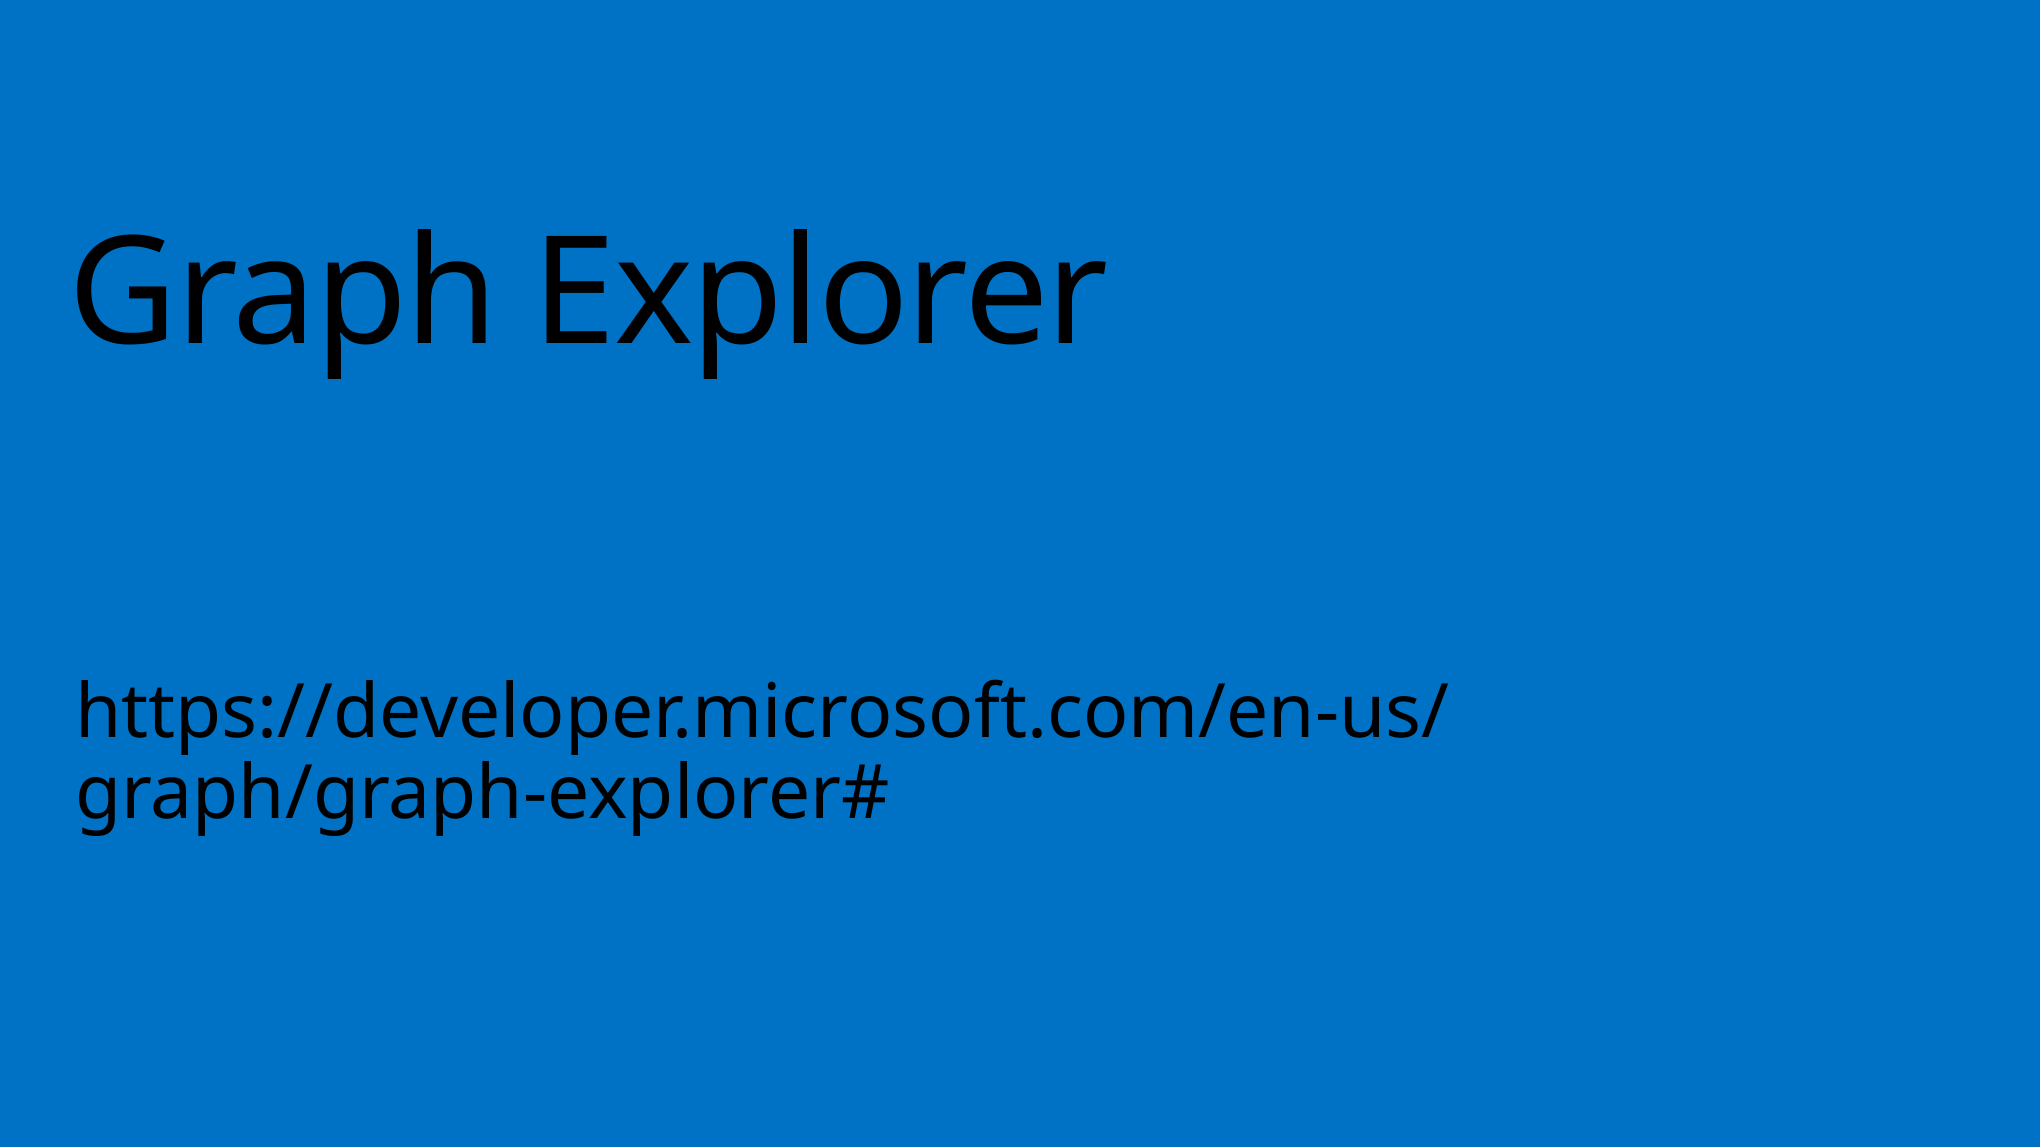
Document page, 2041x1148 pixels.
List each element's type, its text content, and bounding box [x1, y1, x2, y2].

title Graph Explorer [45, 198, 1695, 648]
list https://developer.microsoft.com/en-us/graph/graph-explorer# [45, 648, 1696, 949]
